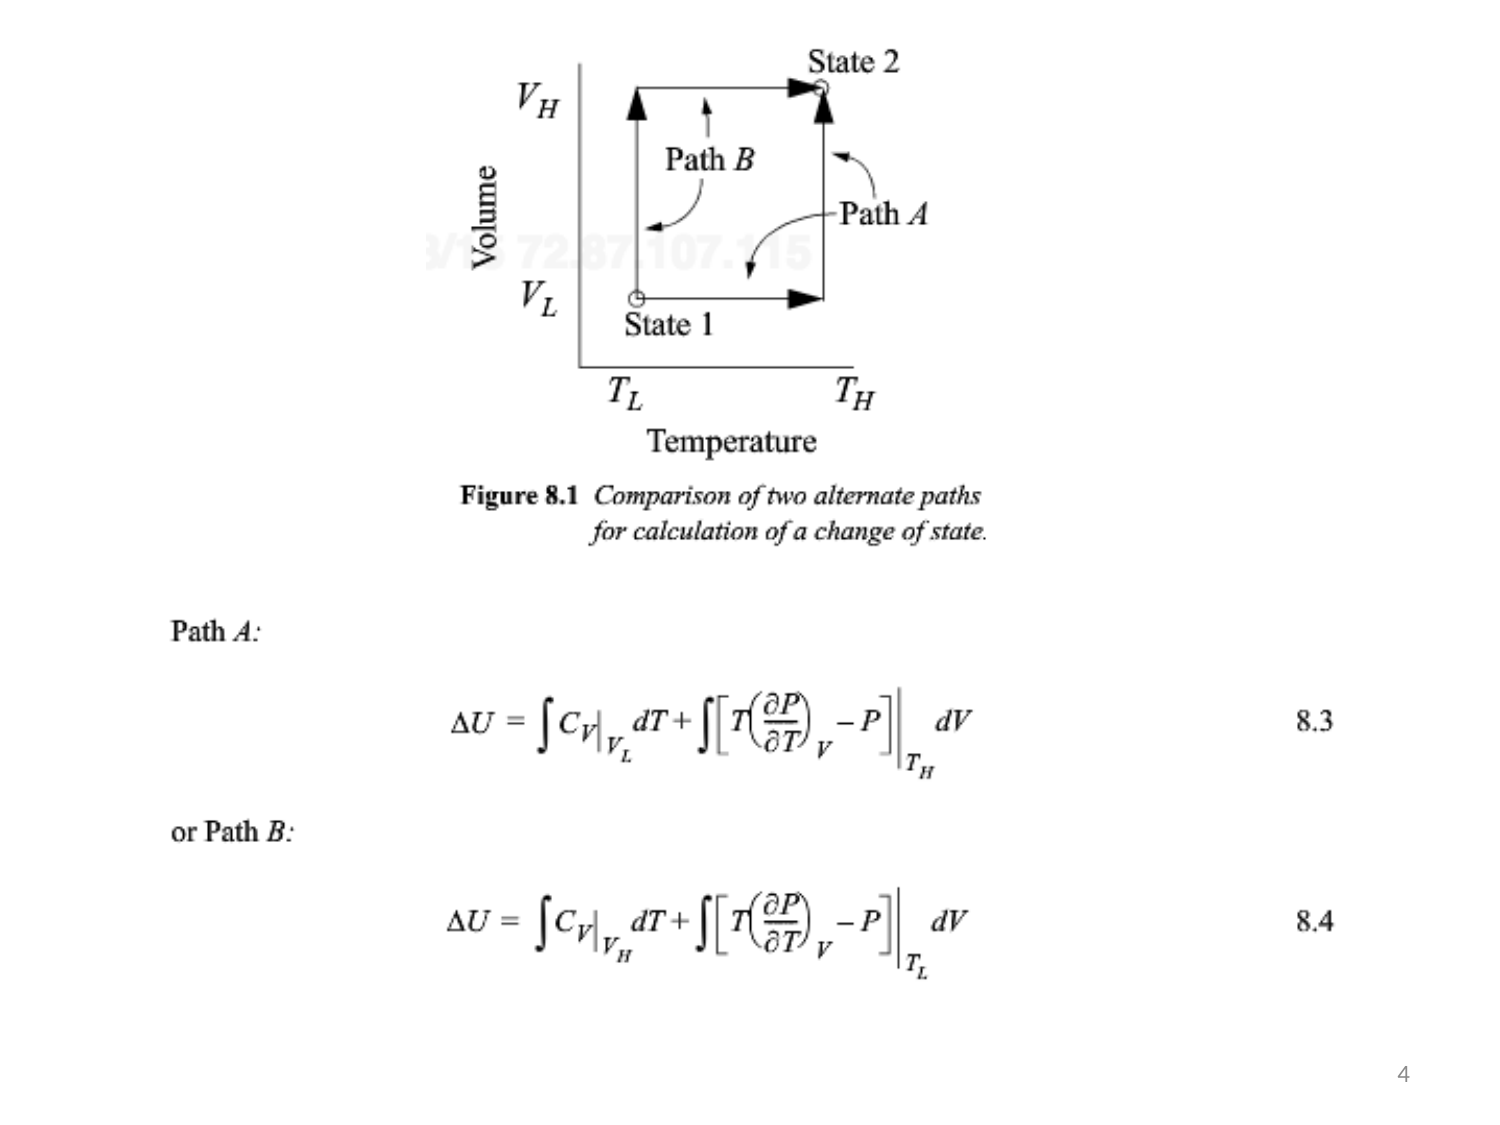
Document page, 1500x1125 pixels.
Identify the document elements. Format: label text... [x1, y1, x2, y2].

picture [426, 28, 1009, 563]
slide_number 4 [1074, 1042, 1425, 1103]
picture [158, 602, 1342, 991]
